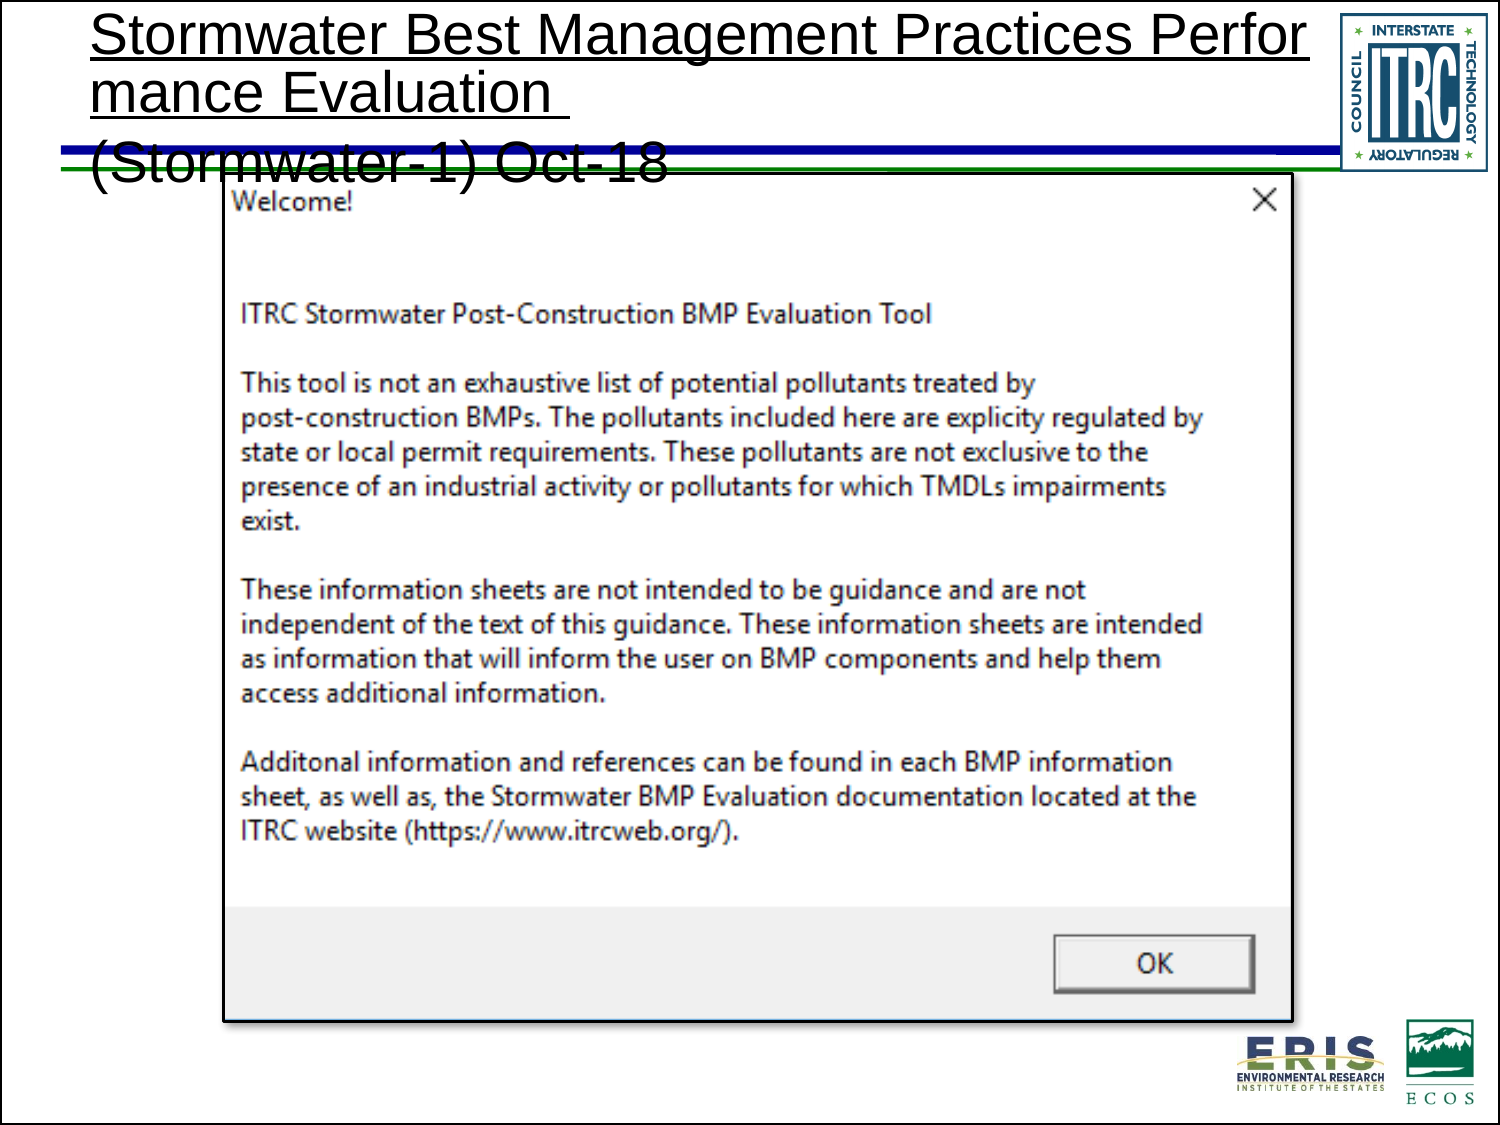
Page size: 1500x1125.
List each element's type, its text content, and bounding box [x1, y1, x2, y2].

picture [1406, 1019, 1474, 1108]
text_box Stormwater Best Management Practices Performance Evaluation (Stormwater-1) Oct-18 [74, 0, 1329, 144]
picture [1340, 13, 1488, 172]
picture [1237, 1036, 1384, 1091]
picture [224, 174, 1291, 1021]
